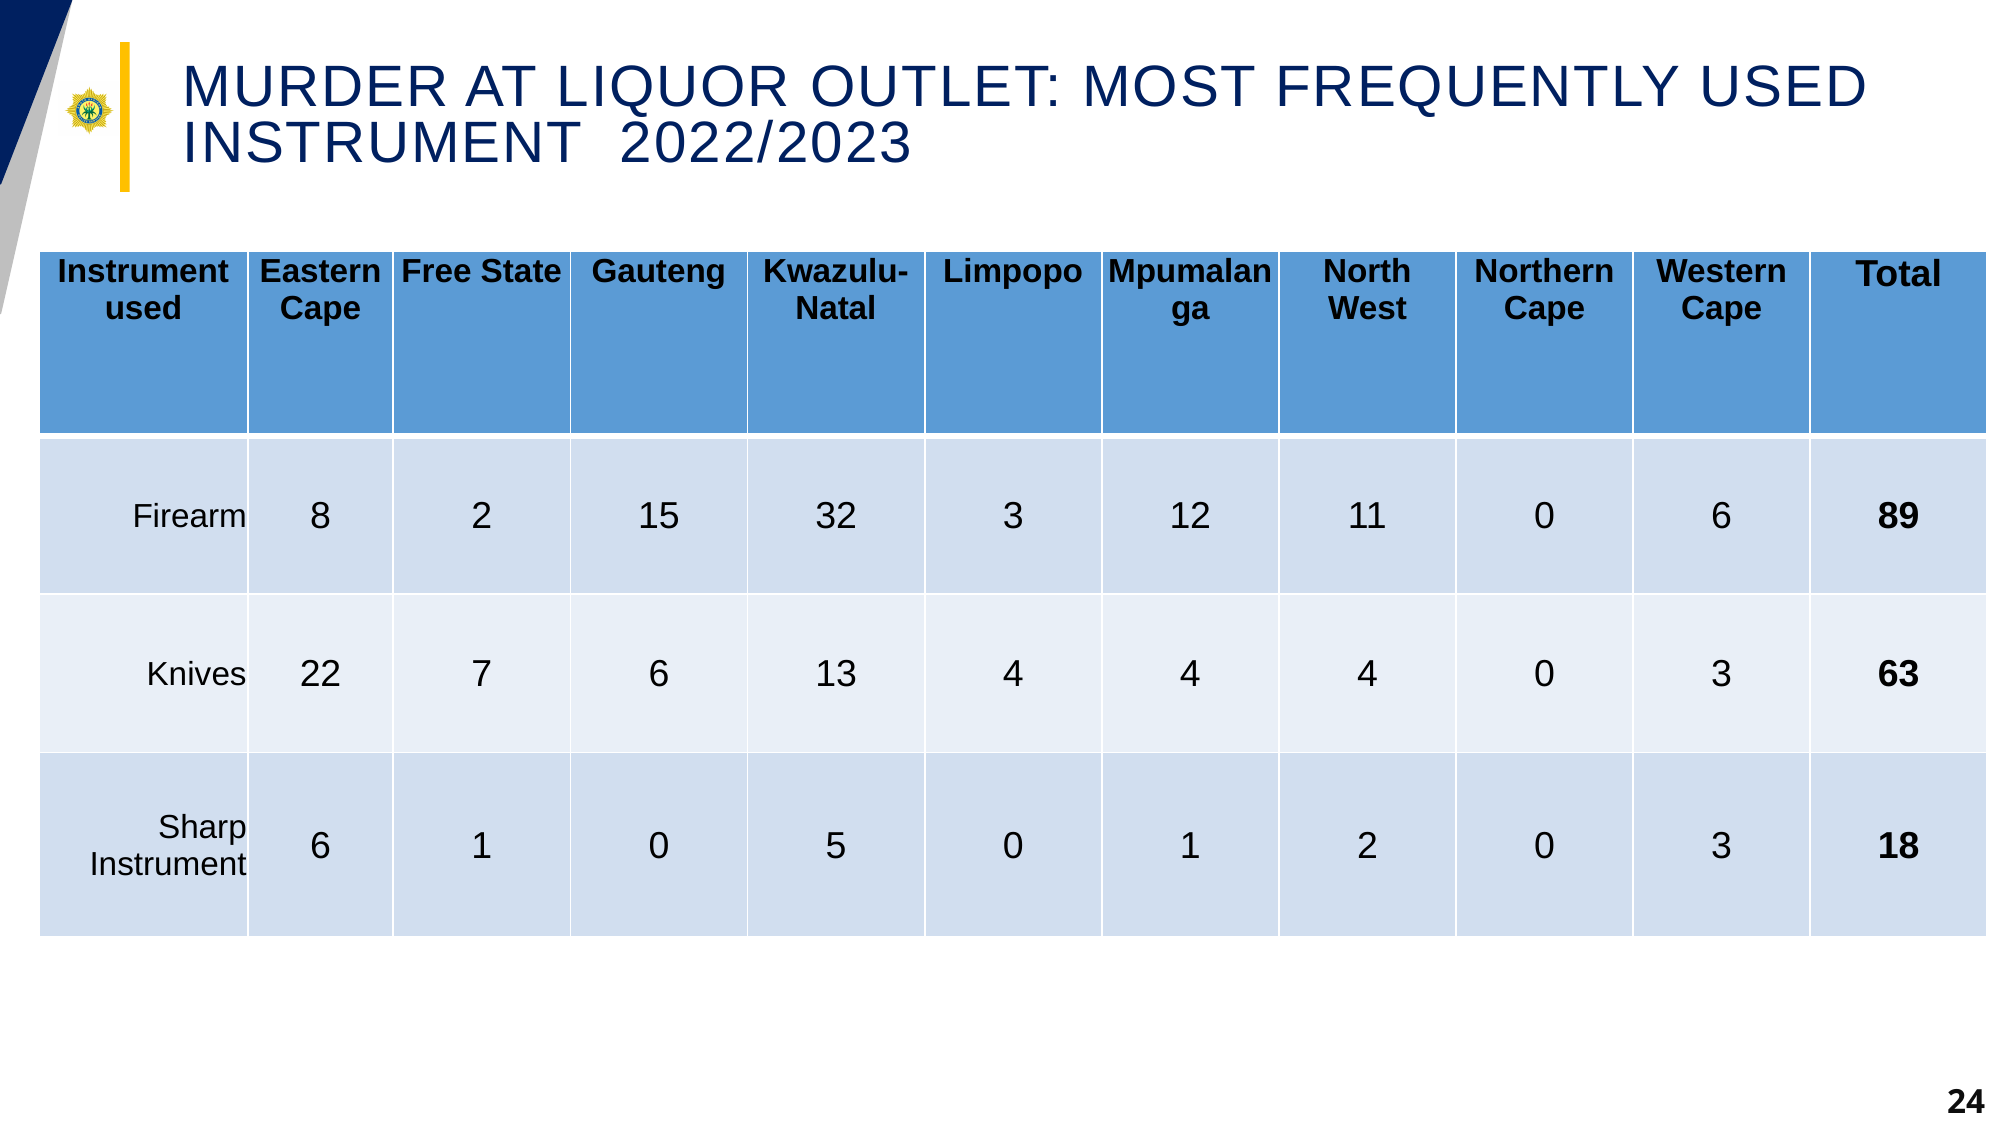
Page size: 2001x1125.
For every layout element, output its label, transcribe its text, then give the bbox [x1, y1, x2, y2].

table_header Eastern Cape [249, 252, 392, 433]
title Murder at liquor outlet: most frequently used instrument 2022/2023 [168, 57, 1910, 178]
slide_number 24 [1840, 1080, 2000, 1125]
table_cell 12 [1103, 439, 1278, 593]
table_cell 1 [394, 753, 570, 936]
table_cell 15 [571, 439, 747, 593]
table_cell 6 [571, 595, 747, 752]
table_cell 4 [1280, 595, 1455, 752]
table_cell 3 [1634, 753, 1809, 936]
table_header Total [1811, 252, 1986, 433]
table_cell 11 [1280, 439, 1455, 593]
table_header Western Cape [1634, 252, 1809, 433]
table_header Northern Cape [1457, 252, 1632, 433]
table_cell 5 [748, 753, 924, 936]
table_cell 0 [1457, 753, 1632, 936]
table_cell 2 [394, 439, 570, 593]
table_cell 4 [926, 595, 1101, 752]
table_cell 0 [571, 753, 747, 936]
table_cell 63 [1811, 595, 1986, 752]
table_cell 7 [394, 595, 570, 752]
table_header Instrument used [40, 252, 247, 433]
table_cell 3 [926, 439, 1101, 593]
table_header Kwazulu-Natal [748, 252, 924, 433]
table_header Gauteng [571, 252, 747, 433]
table_cell 2 [1280, 753, 1455, 936]
table_header Mpumalanga [1103, 252, 1278, 433]
table_cell 0 [1457, 439, 1632, 593]
table_cell Knives [40, 595, 247, 752]
table_cell Firearm [40, 439, 247, 593]
table_cell 8 [249, 439, 392, 593]
table_cell 18 [1811, 753, 1986, 936]
table_cell 1 [1103, 753, 1278, 936]
table_cell 89 [1811, 439, 1986, 593]
table_cell 6 [1634, 439, 1809, 593]
table_cell 0 [1457, 595, 1632, 752]
table_header Free State [394, 252, 570, 433]
table_cell Sharp Instrument [40, 753, 247, 936]
picture [58, 81, 119, 136]
table_cell 3 [1634, 595, 1809, 752]
table_cell 4 [1103, 595, 1278, 752]
table_cell 13 [748, 595, 924, 752]
table_cell 22 [249, 595, 392, 752]
table_cell 0 [926, 753, 1101, 936]
table_cell 32 [748, 439, 924, 593]
table_header Limpopo [926, 252, 1101, 433]
table_header North West [1280, 252, 1455, 433]
table_cell 6 [249, 753, 392, 936]
